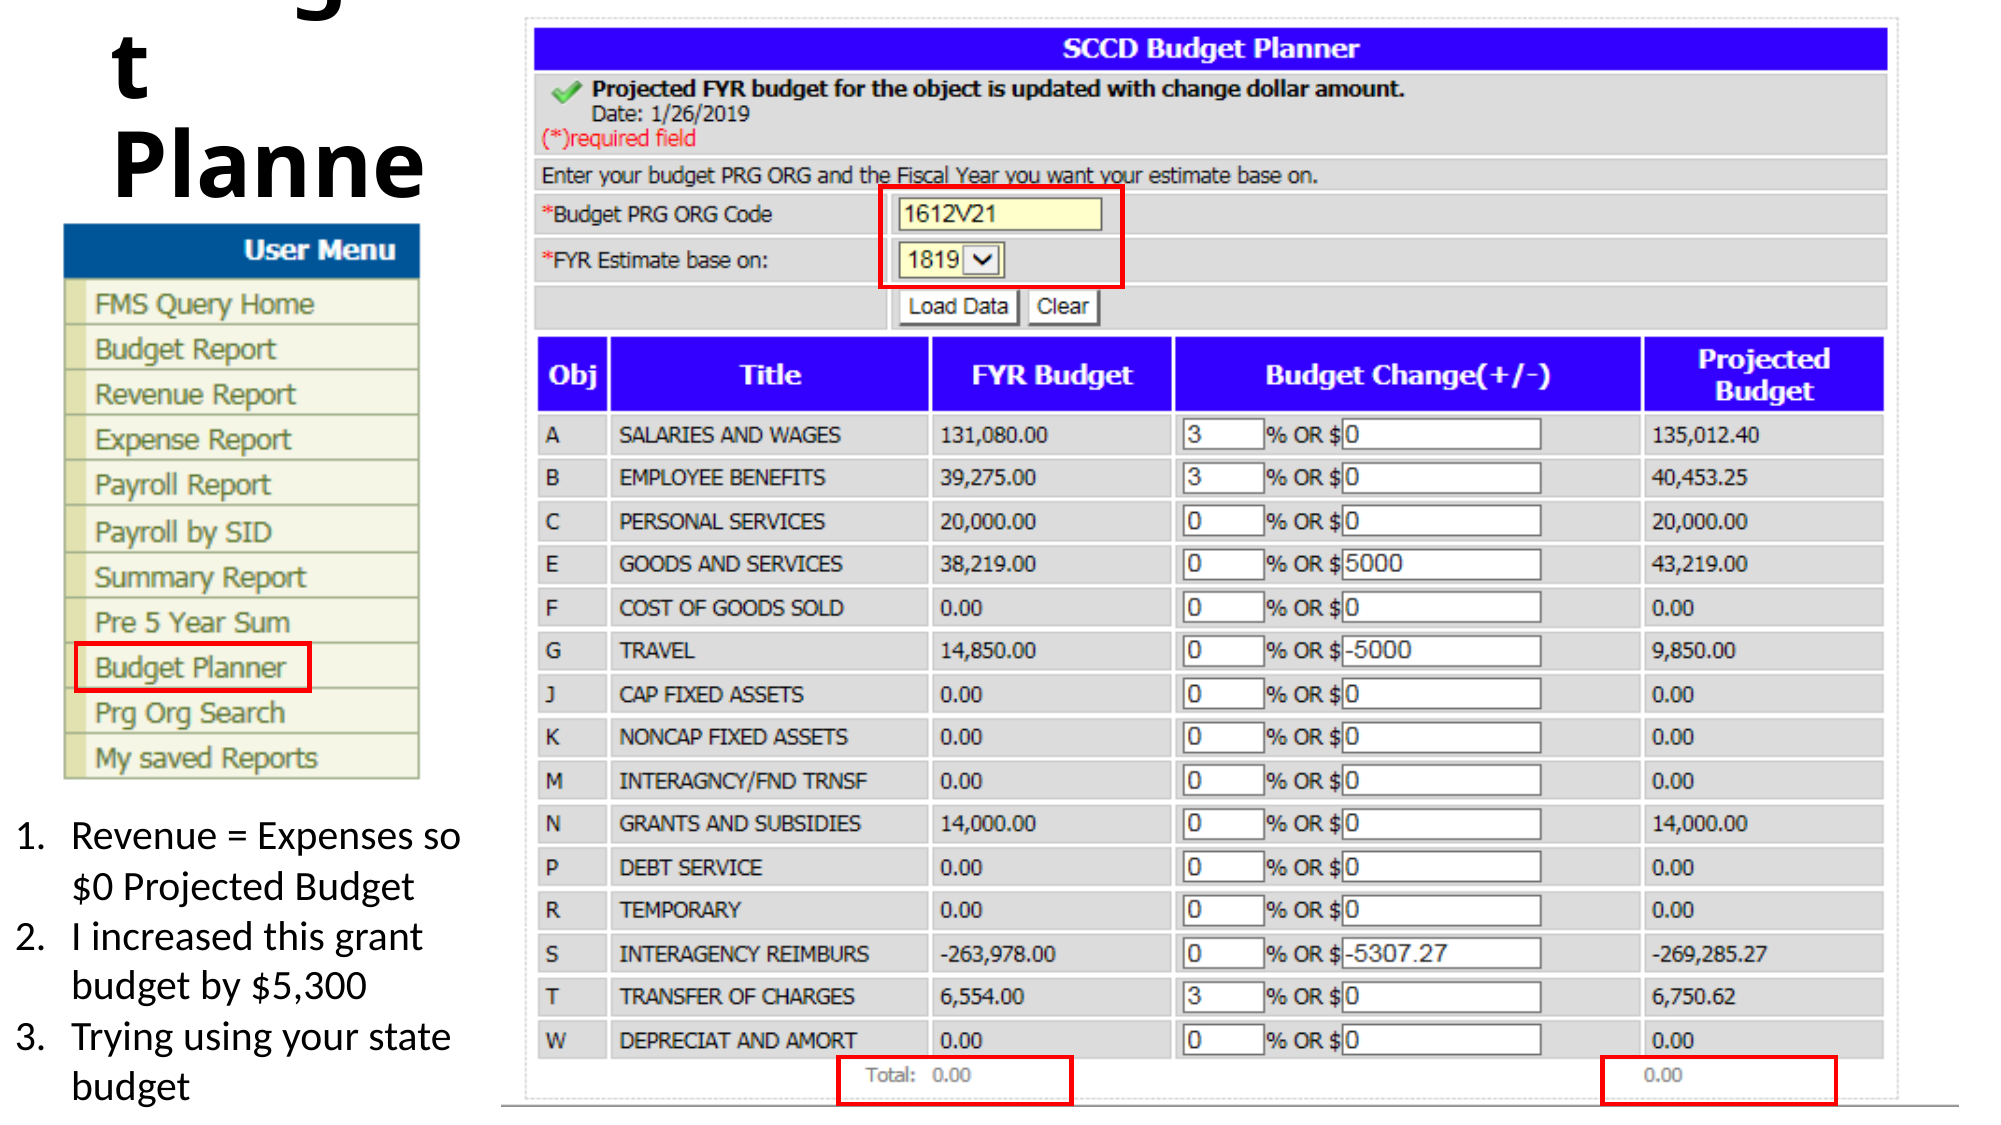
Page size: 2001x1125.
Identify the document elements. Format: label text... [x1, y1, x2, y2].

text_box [62, 213, 434, 789]
text_box Revenue = Expenses so $0 Projected Budget I increased this grant budget by $5,300 Trying using your state budget [0, 800, 502, 1116]
picture [501, 7, 1959, 1107]
title Budget Planner [95, 9, 457, 228]
